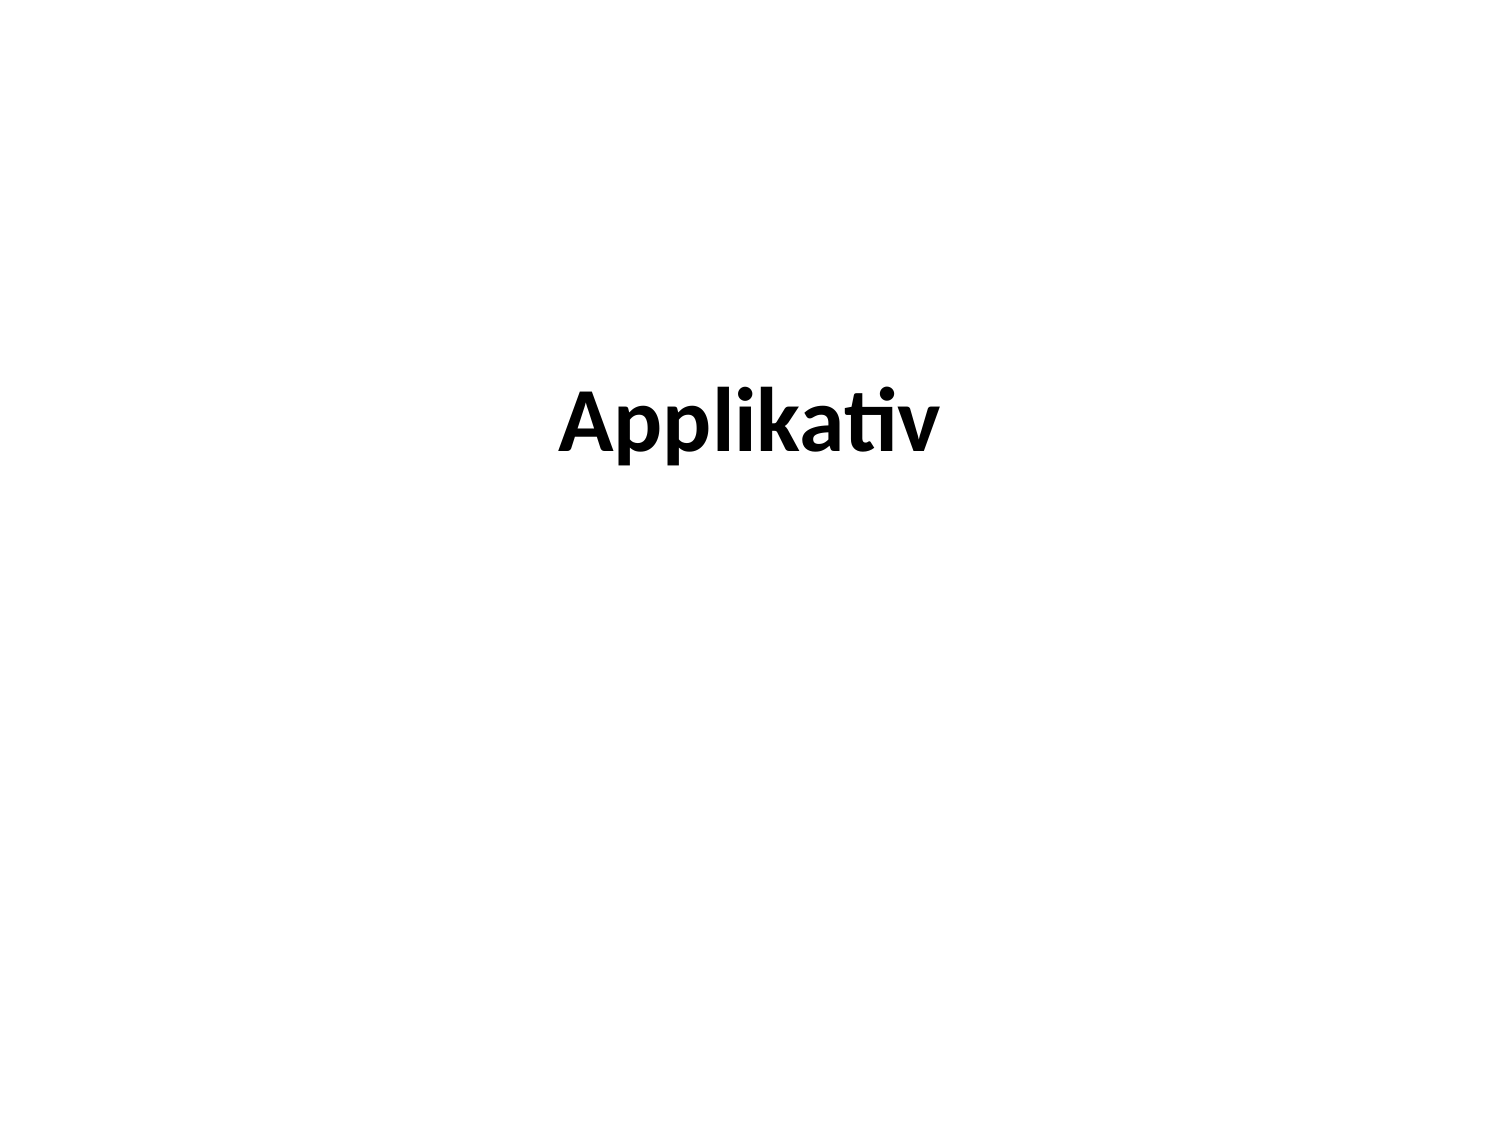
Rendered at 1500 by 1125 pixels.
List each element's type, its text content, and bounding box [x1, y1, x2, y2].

title Applikativ [112, 349, 1388, 591]
